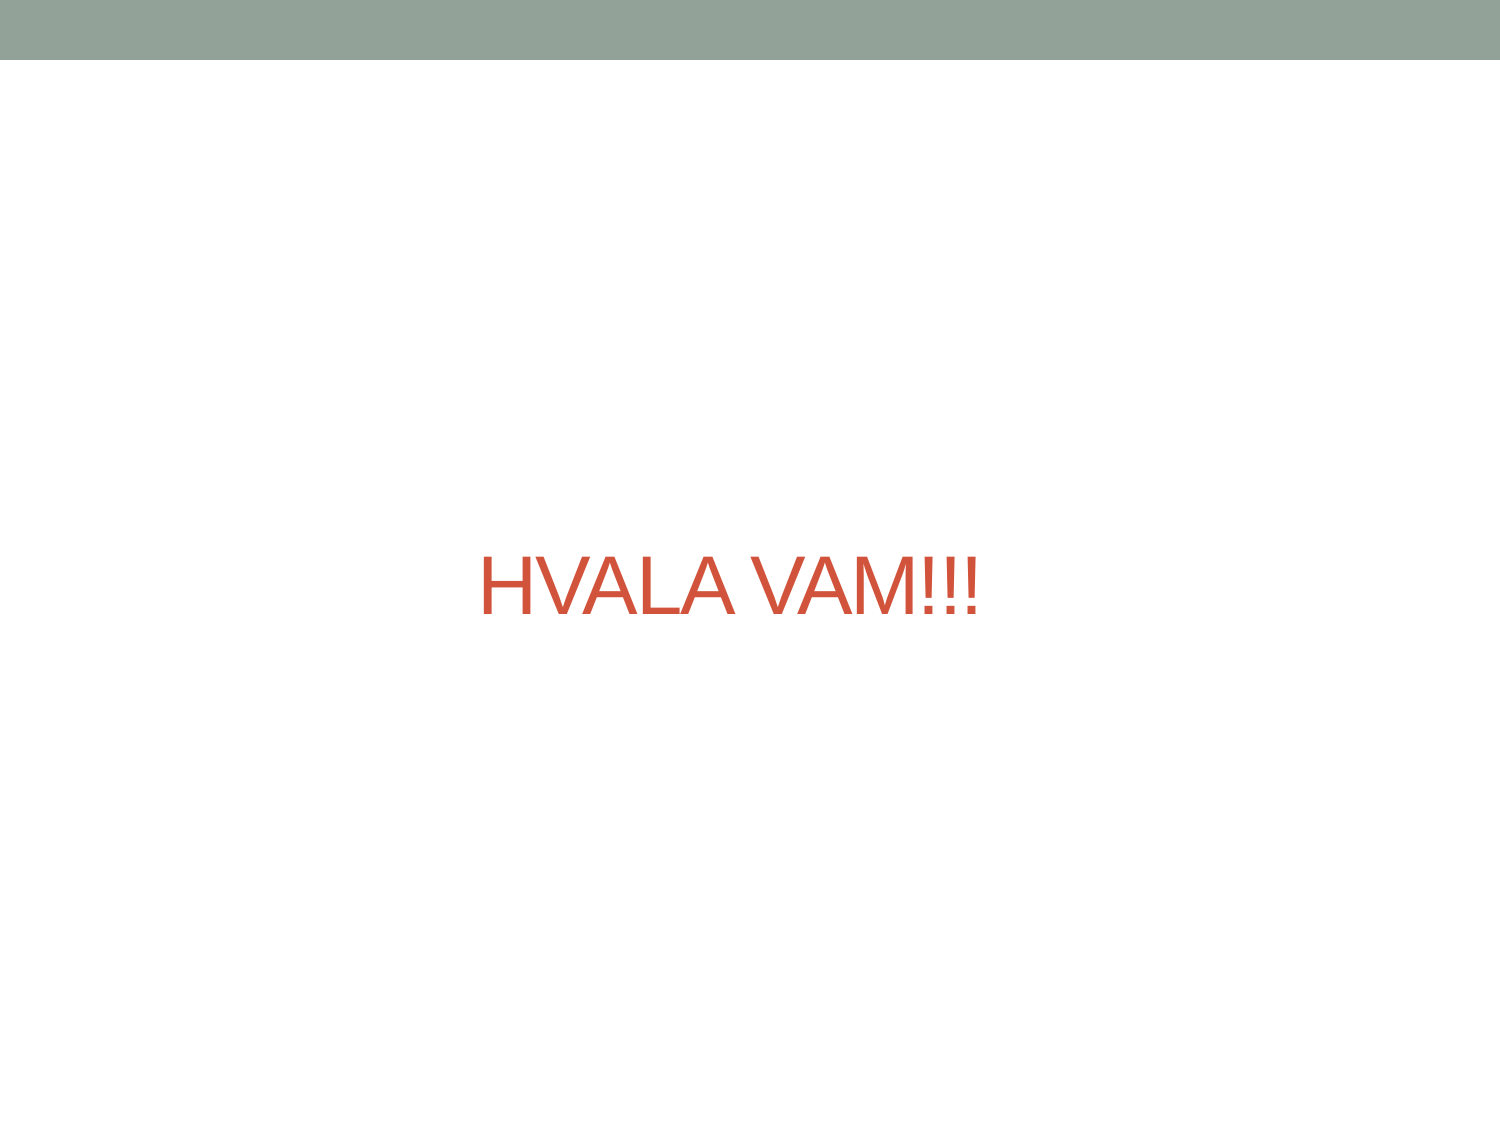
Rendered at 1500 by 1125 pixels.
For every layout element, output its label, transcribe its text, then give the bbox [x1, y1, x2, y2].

title HVALA VAM!!! [462, 500, 1500, 663]
